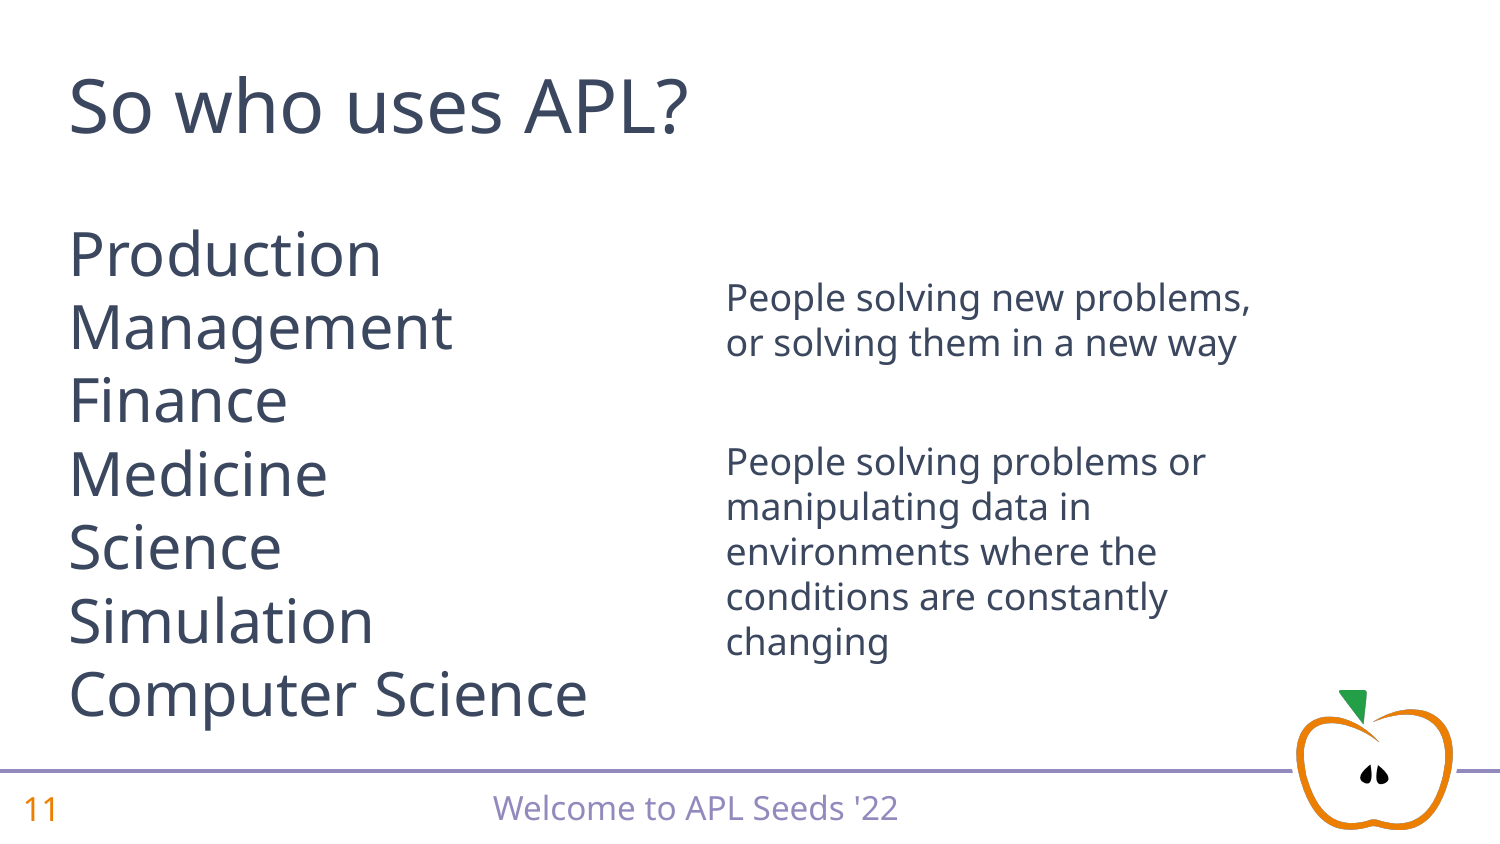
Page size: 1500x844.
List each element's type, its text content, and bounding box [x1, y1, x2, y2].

list Production Management Finance Medicine Science Simulation Computer Science [53, 207, 1453, 740]
text_box People solving new problems, or solving them in a new way [710, 266, 1288, 372]
picture [1296, 740, 1453, 830]
title So who uses APL? [53, 43, 1203, 157]
text_box People solving problems or manipulating data in environments where the conditions are constantly changing [710, 430, 1288, 671]
